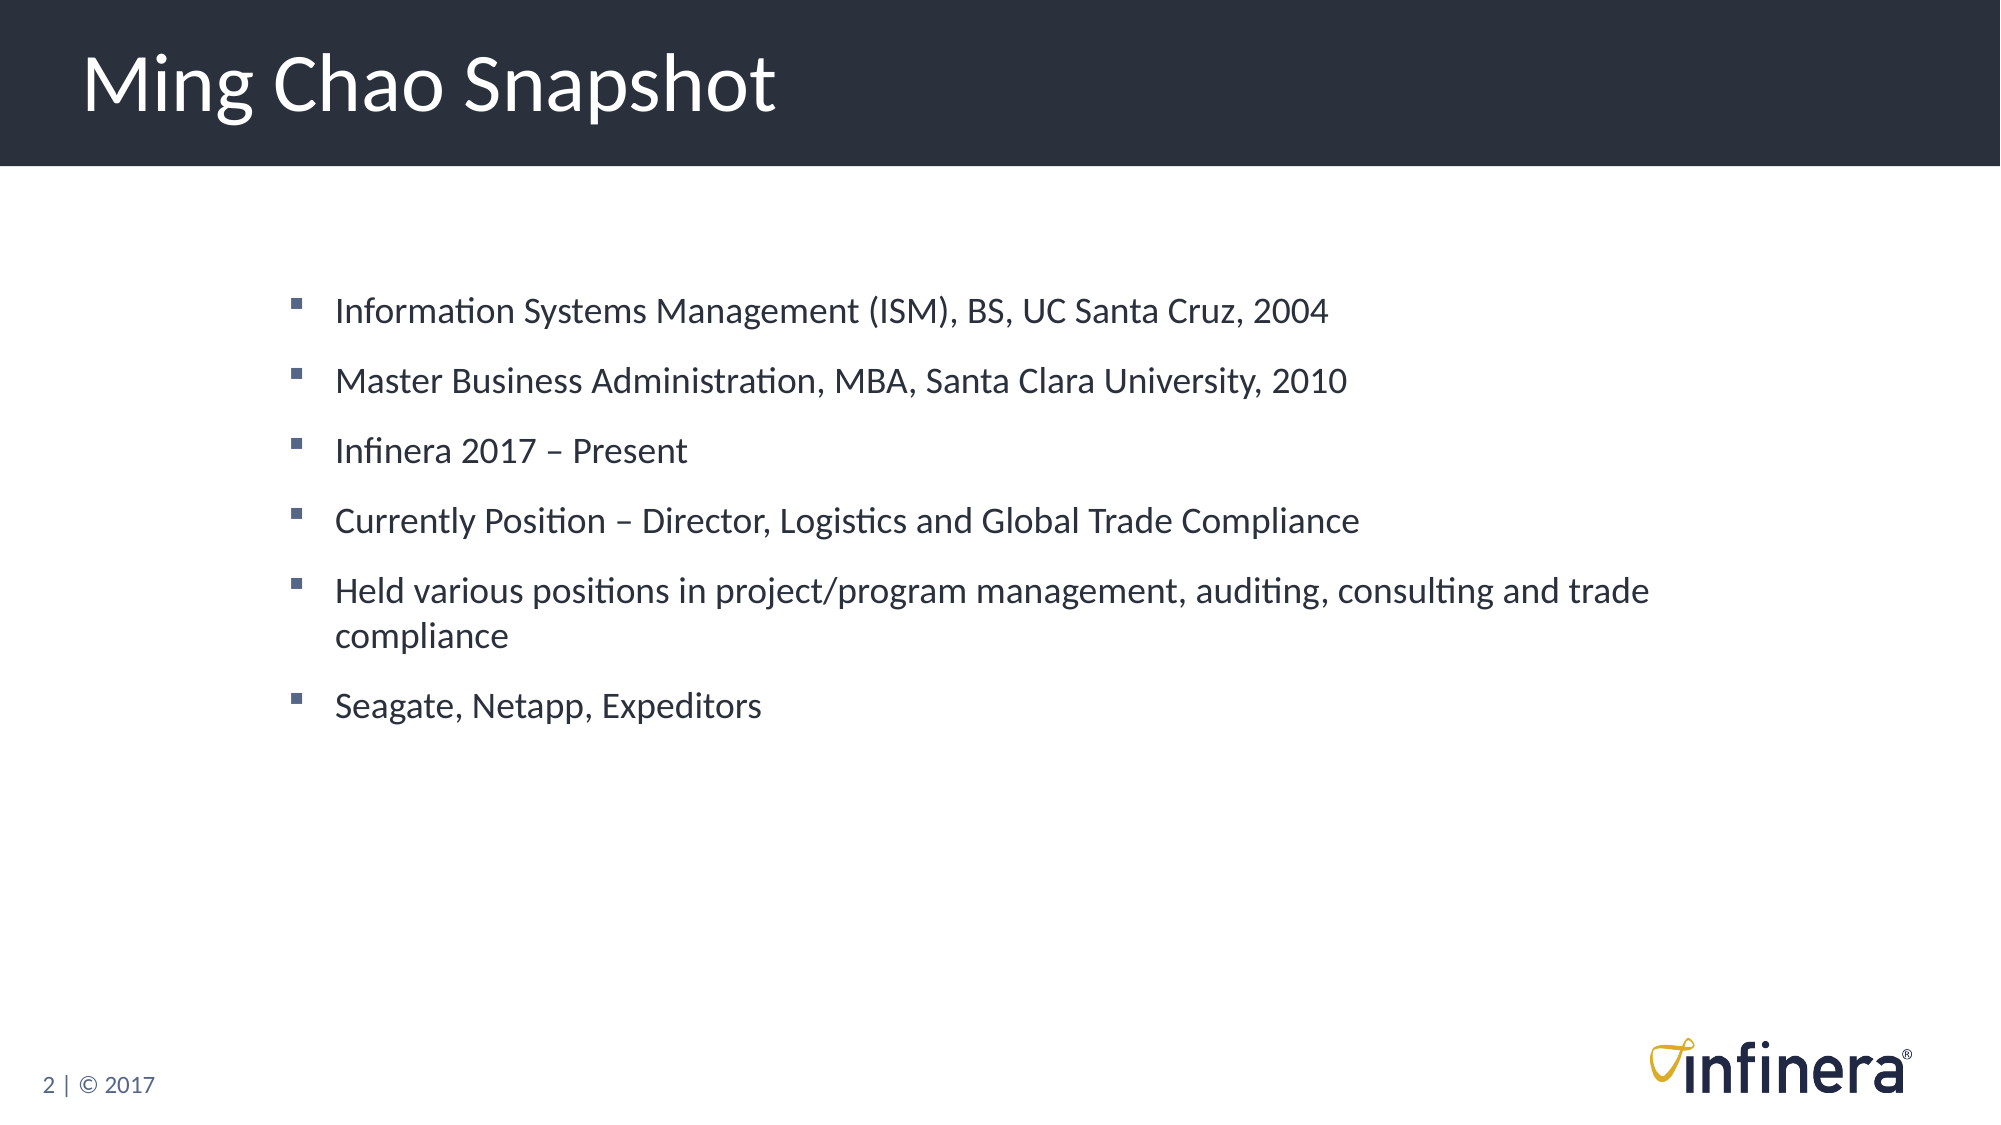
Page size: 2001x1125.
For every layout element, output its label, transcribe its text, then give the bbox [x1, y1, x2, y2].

text_box Information Systems Management (ISM), BS, UC Santa Cruz, 2004 Master Business Administration, MBA, Santa Clara University, 2010 Infinera 2017 – Present Currently Position – Director, Logistics and Global Trade Compliance Held various positions in project/program management, auditing, consulting and trade compliance Seagate, Netapp, Expeditors [273, 278, 1727, 847]
title Ming Chao Snapshot [66, 0, 1934, 169]
picture [1650, 1038, 1912, 1093]
